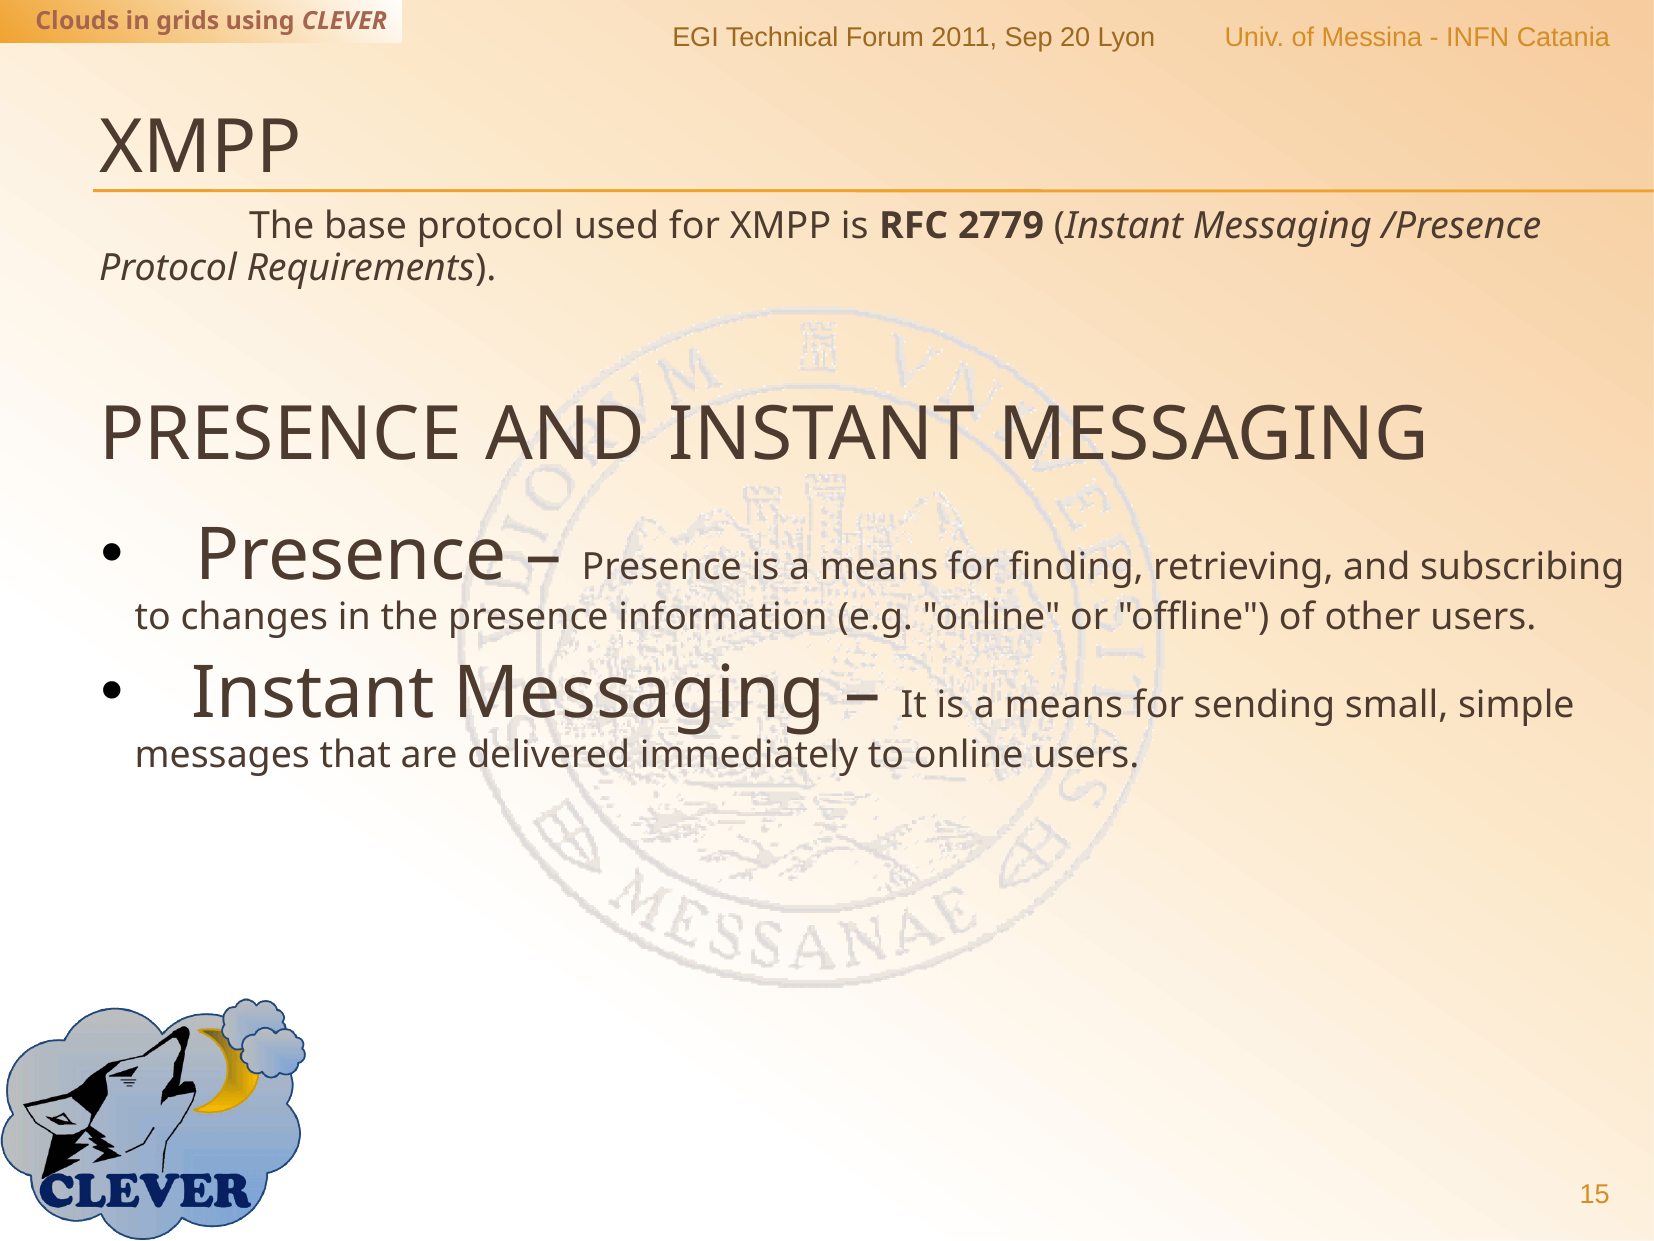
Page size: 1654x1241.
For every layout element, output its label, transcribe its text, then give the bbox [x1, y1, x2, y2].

text_box XMPP The base protocol used for XMPP is RFC 2779 (Instant Messaging /Presence Protocol Requirements). Presence and Instant Messaging Presence – Presence is a means for finding, retrieving, and subscribing to changes in the presence information (e.g. "online" or "offline") of other users. Instant Messaging – It is a means for sending small, simple messages that are delivered immediately to online users. [82, 82, 1654, 839]
slide_number 15 [1488, 1171, 1627, 1216]
footer EGI Technical Forum 2011, Sep 20 Lyon [565, 13, 1172, 67]
picture [0, 998, 306, 1240]
slide_number Univ. of Messina - INFN Catania [1172, 13, 1626, 67]
